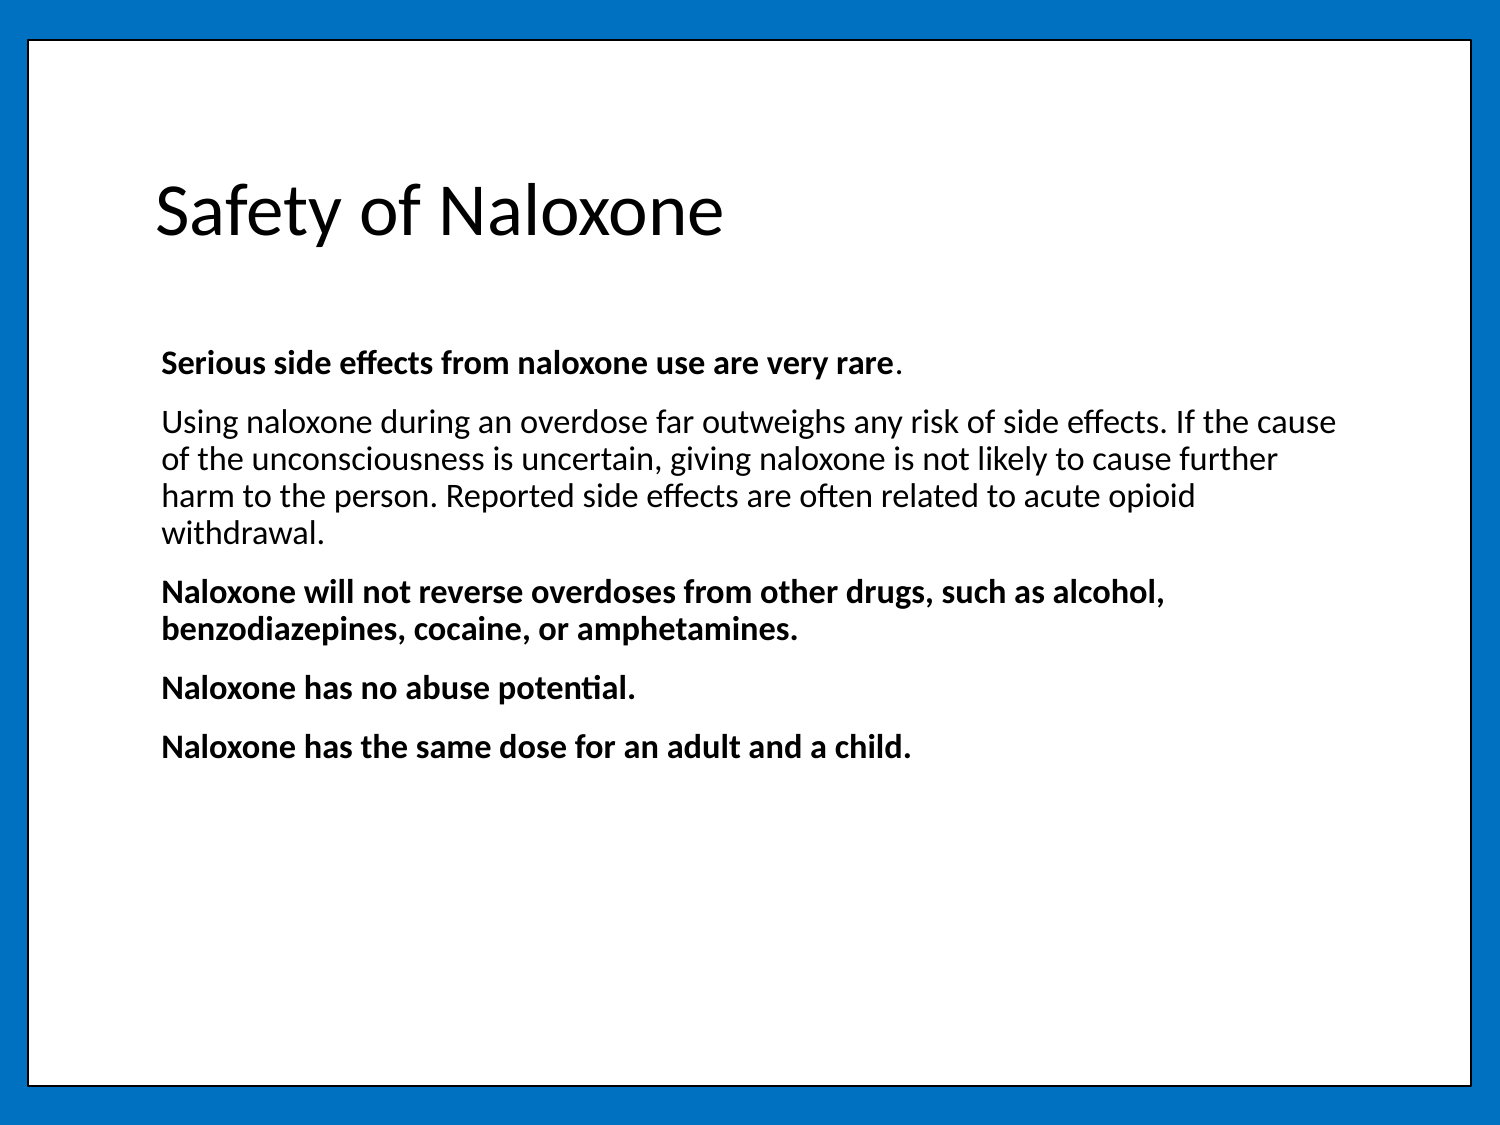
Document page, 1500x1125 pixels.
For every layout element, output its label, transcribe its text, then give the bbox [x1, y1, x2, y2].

title Safety of Naloxone [140, 99, 1356, 323]
list Serious side effects from naloxone use are very rare. Using naloxone during an overdose far outweighs any risk of side effects. If the cause of the unconsciousness is uncertain, giving naloxone is not likely to cause further harm to the person. Reported side effects are often related to acute opioid withdrawal. Naloxone will not reverse overdoses from other drugs, such as alcohol, benzodiazepines, cocaine, or amphetamines. Naloxone has no abuse potential. Naloxone has the same dose for an adult and a child. [140, 337, 1356, 1000]
